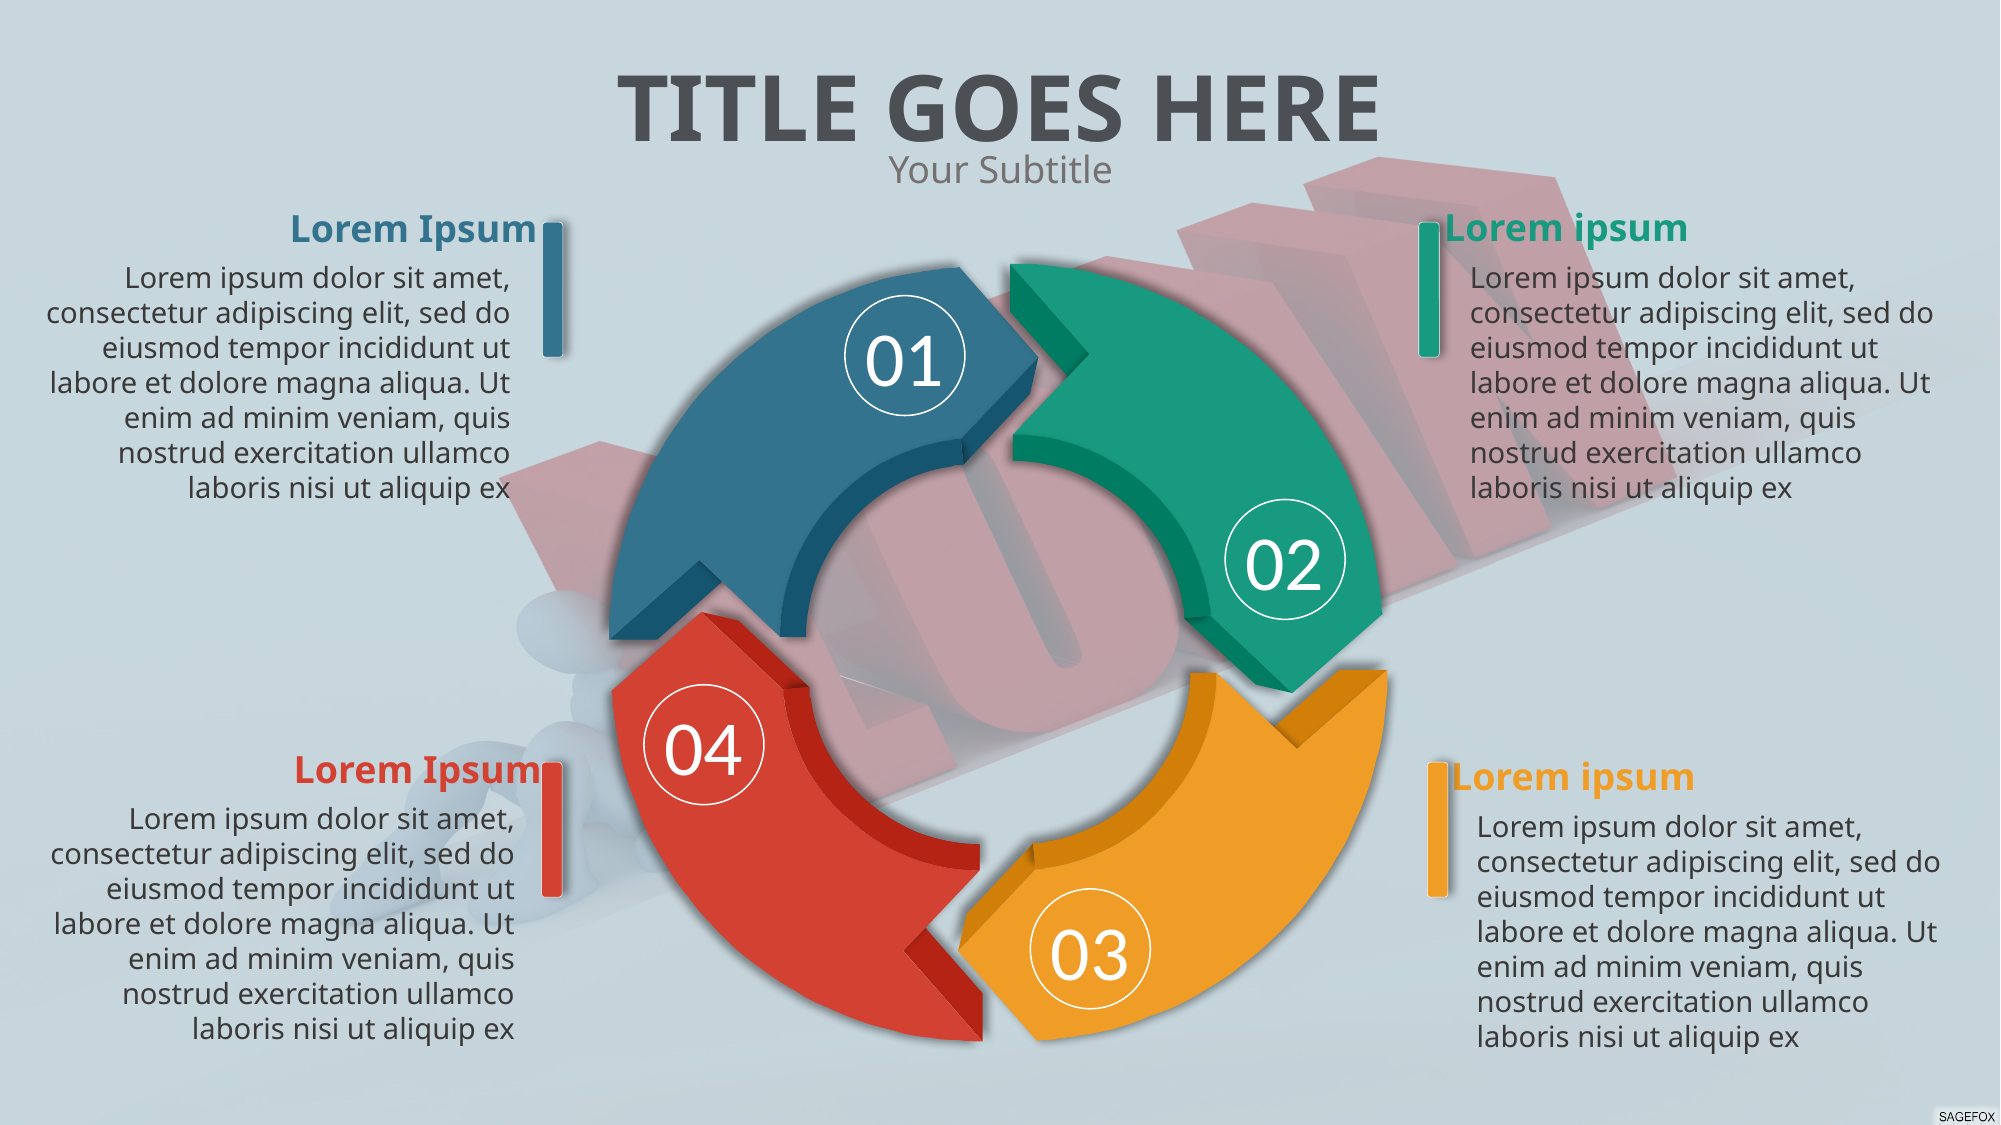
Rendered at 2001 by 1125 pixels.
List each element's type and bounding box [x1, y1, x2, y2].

text_box [1009, 263, 1383, 669]
text_box [30, 204, 511, 507]
text_box [1469, 204, 1950, 507]
text_box [1476, 752, 1957, 1056]
text_box [609, 266, 1009, 640]
text_box [958, 669, 1388, 1042]
text_box [548, 42, 1452, 199]
text_box [611, 612, 983, 1042]
text_box [34, 746, 515, 1049]
text_box [540, 761, 564, 899]
picture [1936, 1111, 1997, 1125]
text_box [1417, 221, 1441, 359]
text_box [1426, 761, 1449, 899]
text_box [541, 221, 564, 359]
